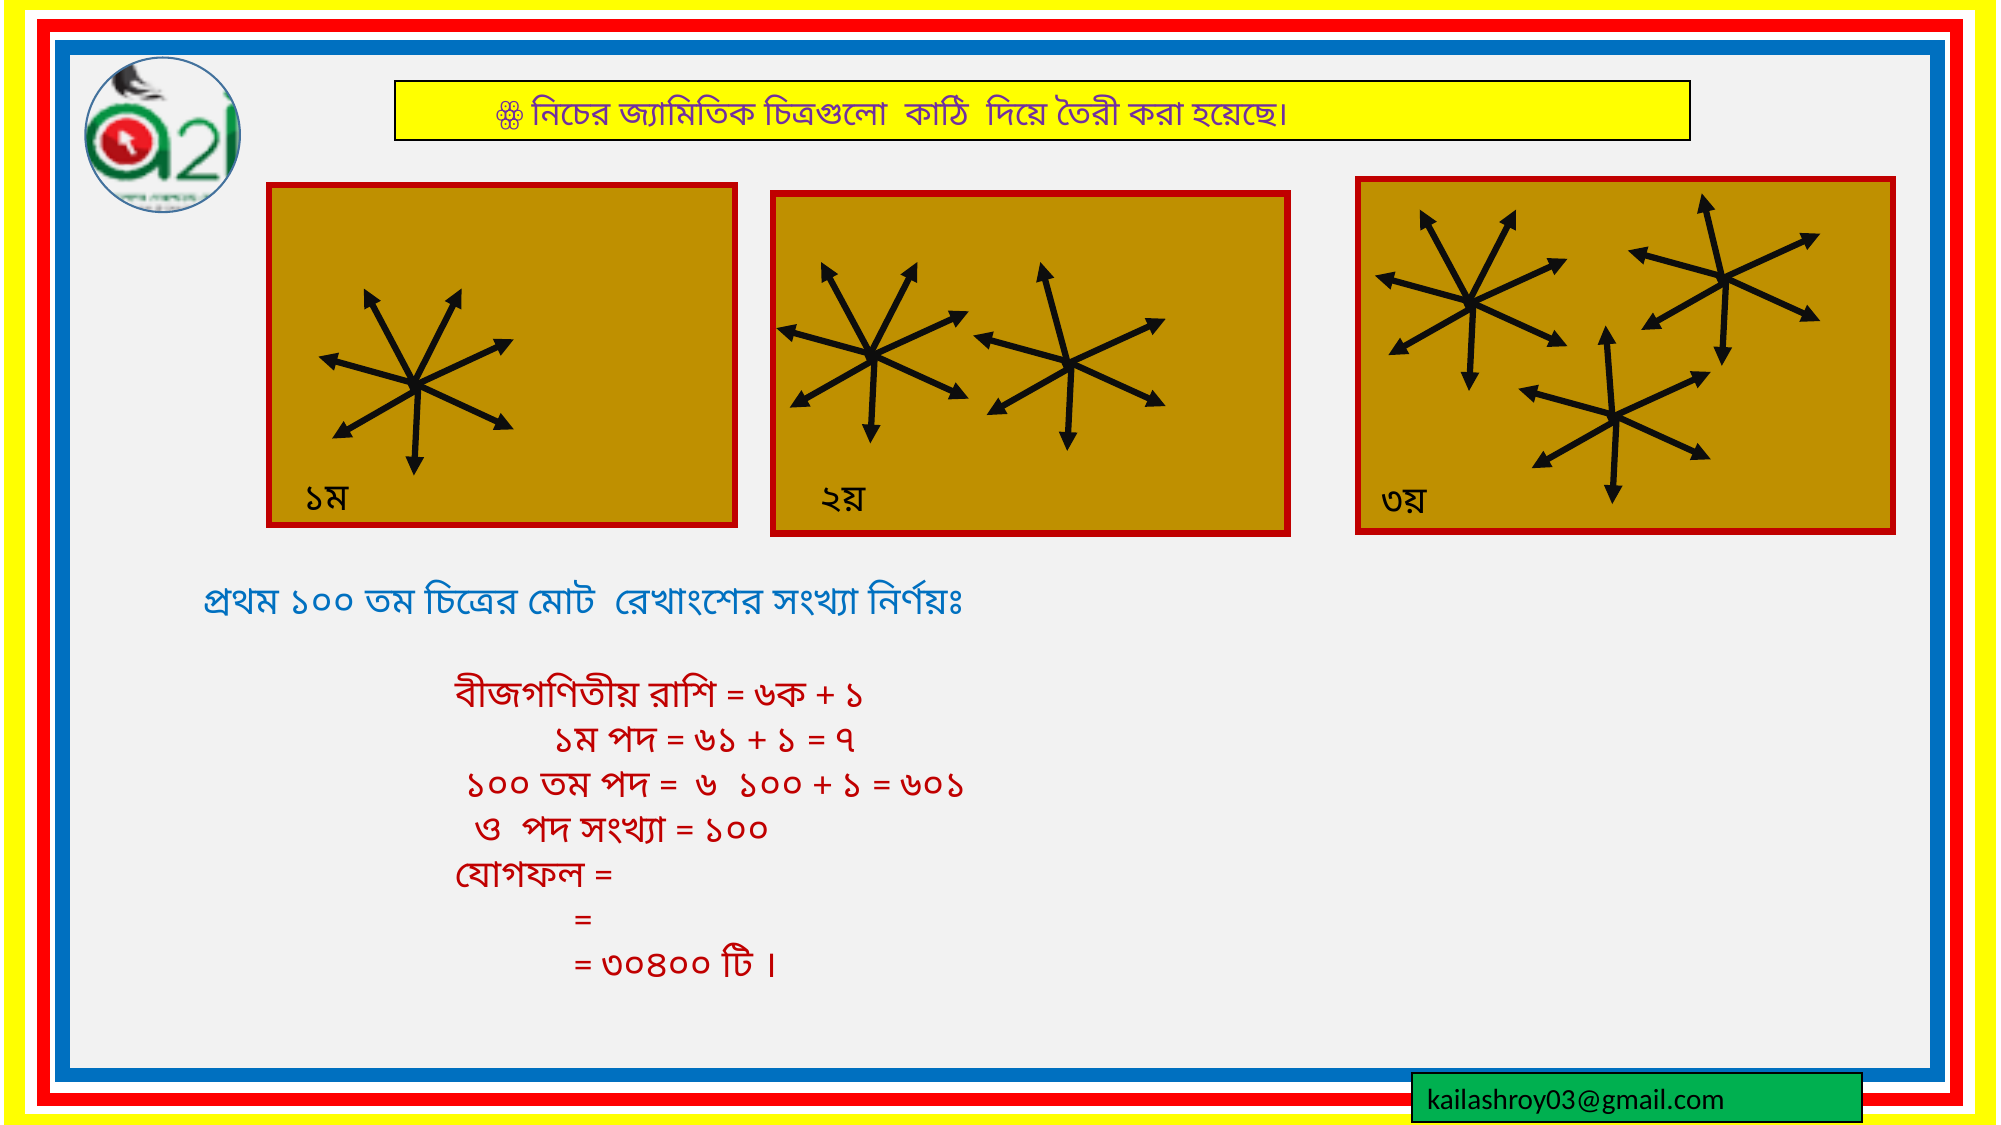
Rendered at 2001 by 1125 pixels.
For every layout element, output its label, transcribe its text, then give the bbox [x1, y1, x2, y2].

picture [87, 59, 238, 211]
text_box প্রথম ১০০ তম চিত্রের মোট রেখাংশের সংখ্যা নির্ণয়ঃ [188, 569, 1256, 630]
text_box ꙮ নিচের জ্যামিতিক চিত্রগুলো কাঠি দিয়ে তৈরী করা হয়েছে। [394, 80, 1691, 141]
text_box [269, 178, 1894, 534]
